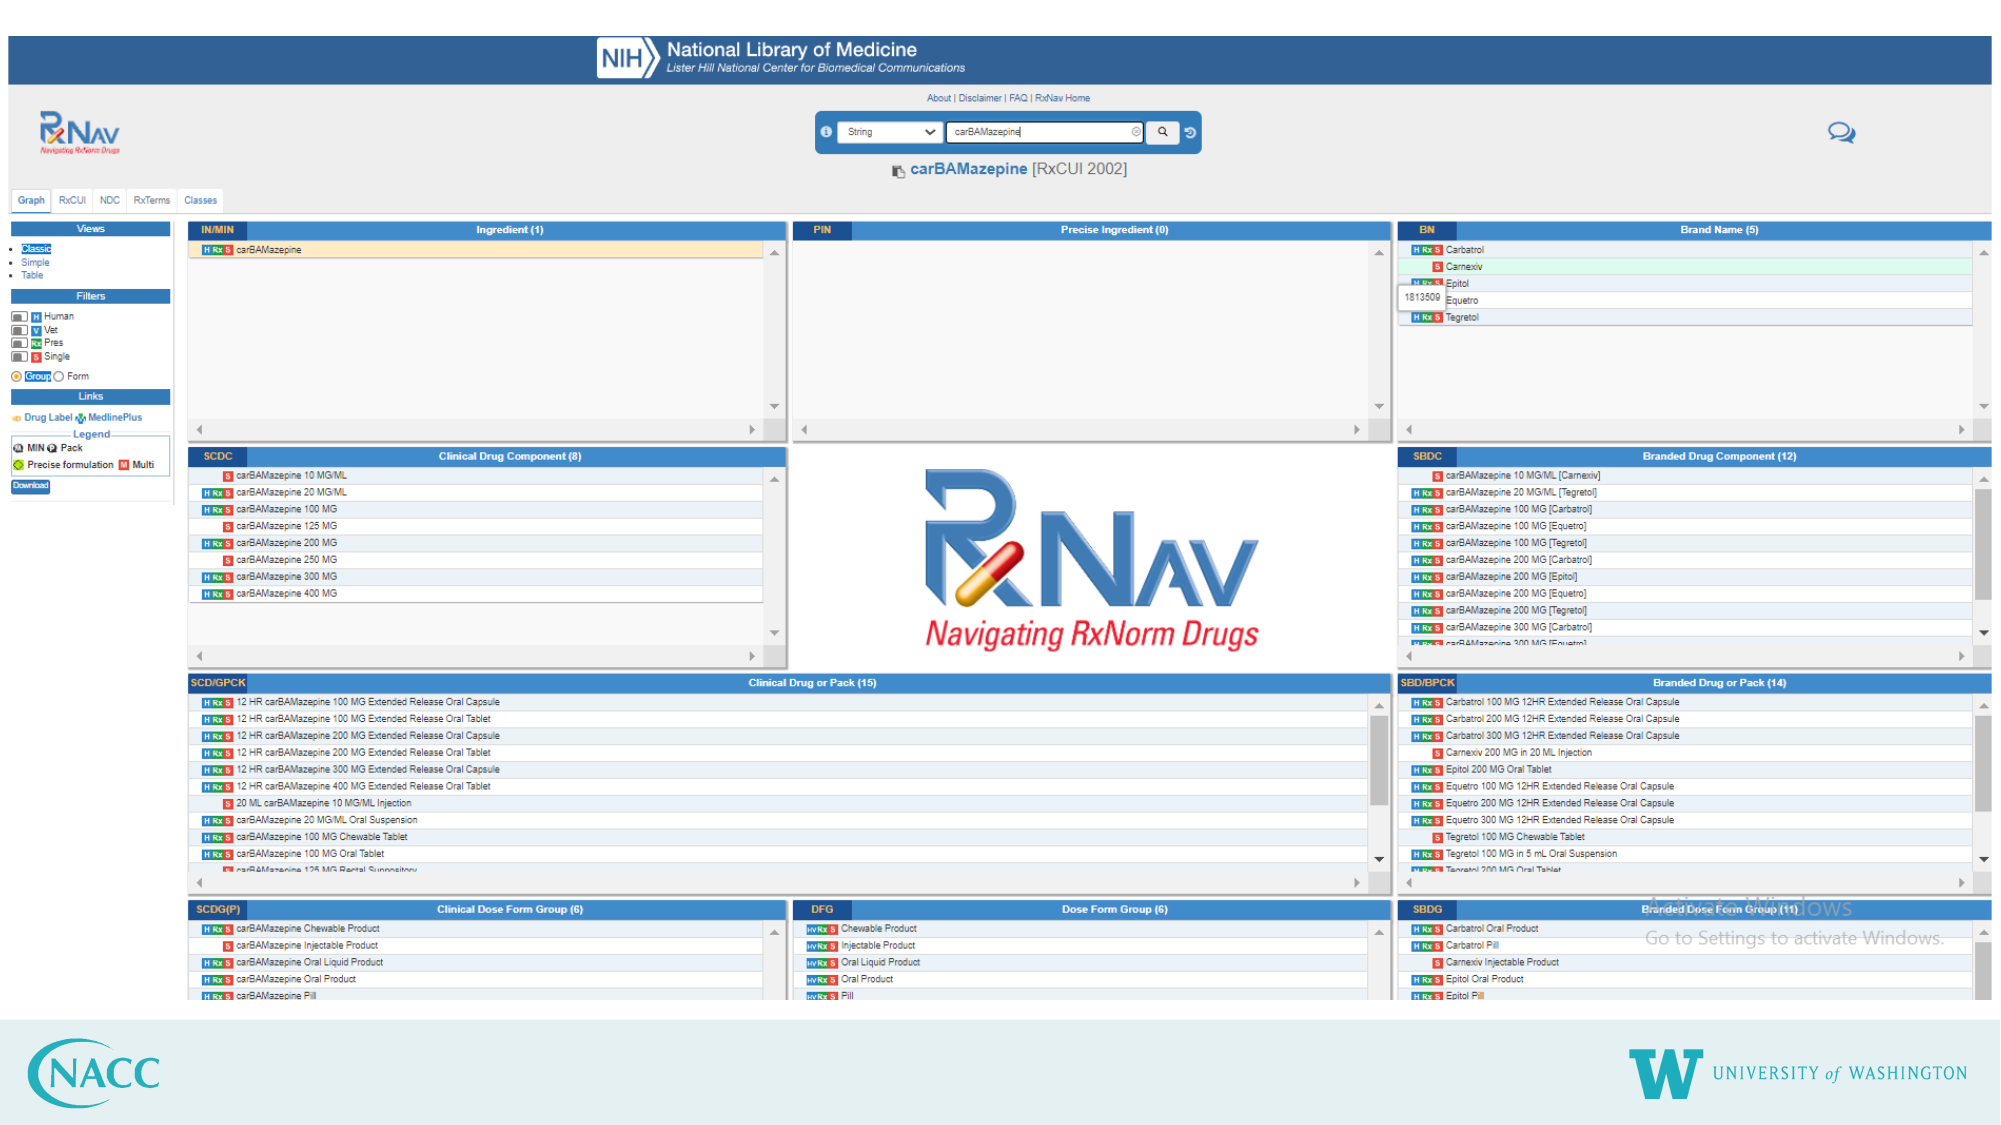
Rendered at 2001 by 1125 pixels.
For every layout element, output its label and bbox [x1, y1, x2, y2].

picture [2, 1037, 178, 1111]
picture [1627, 1036, 1970, 1109]
picture [8, 36, 1992, 1000]
